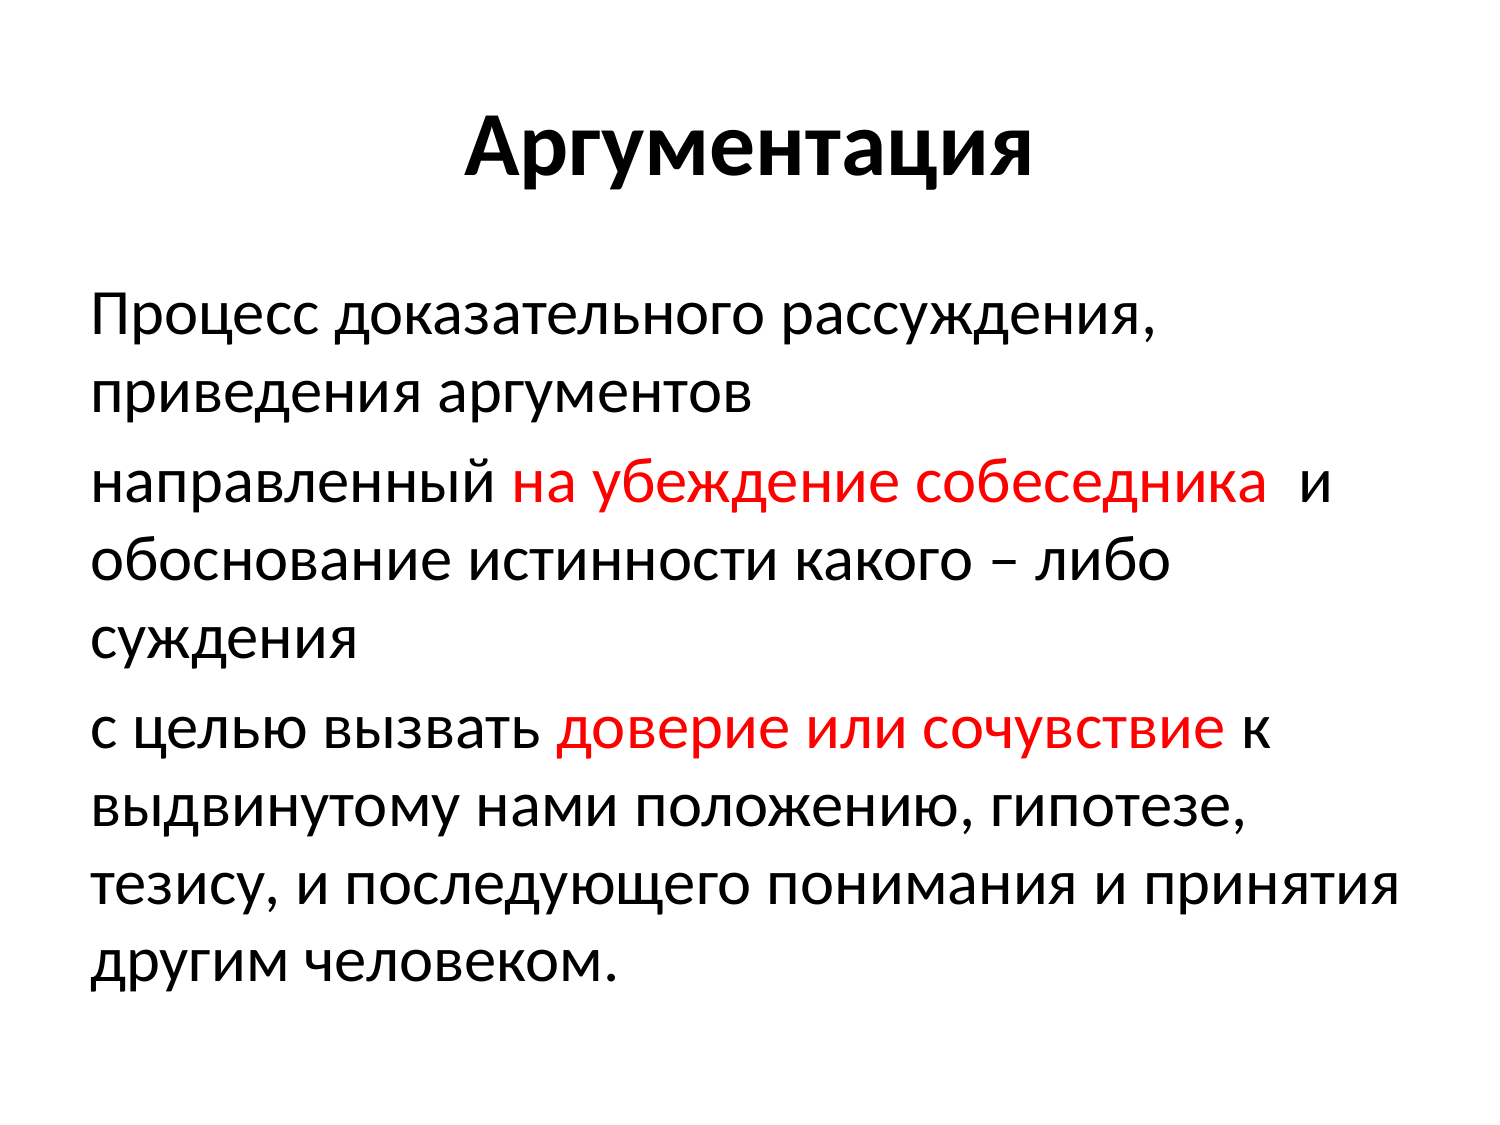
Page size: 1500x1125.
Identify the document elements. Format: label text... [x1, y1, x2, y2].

list Процесс доказательного рассуждения, приведения аргументов направленный на убеждение собеседника и обоснование истинности какого – либо суждения с целью вызвать доверие или сочувствие к выдвинутому нами положению, гипотезе, тезису, и последующего понимания и принятия другим человеком. [75, 262, 1425, 1005]
title Аргументация [75, 45, 1425, 233]
